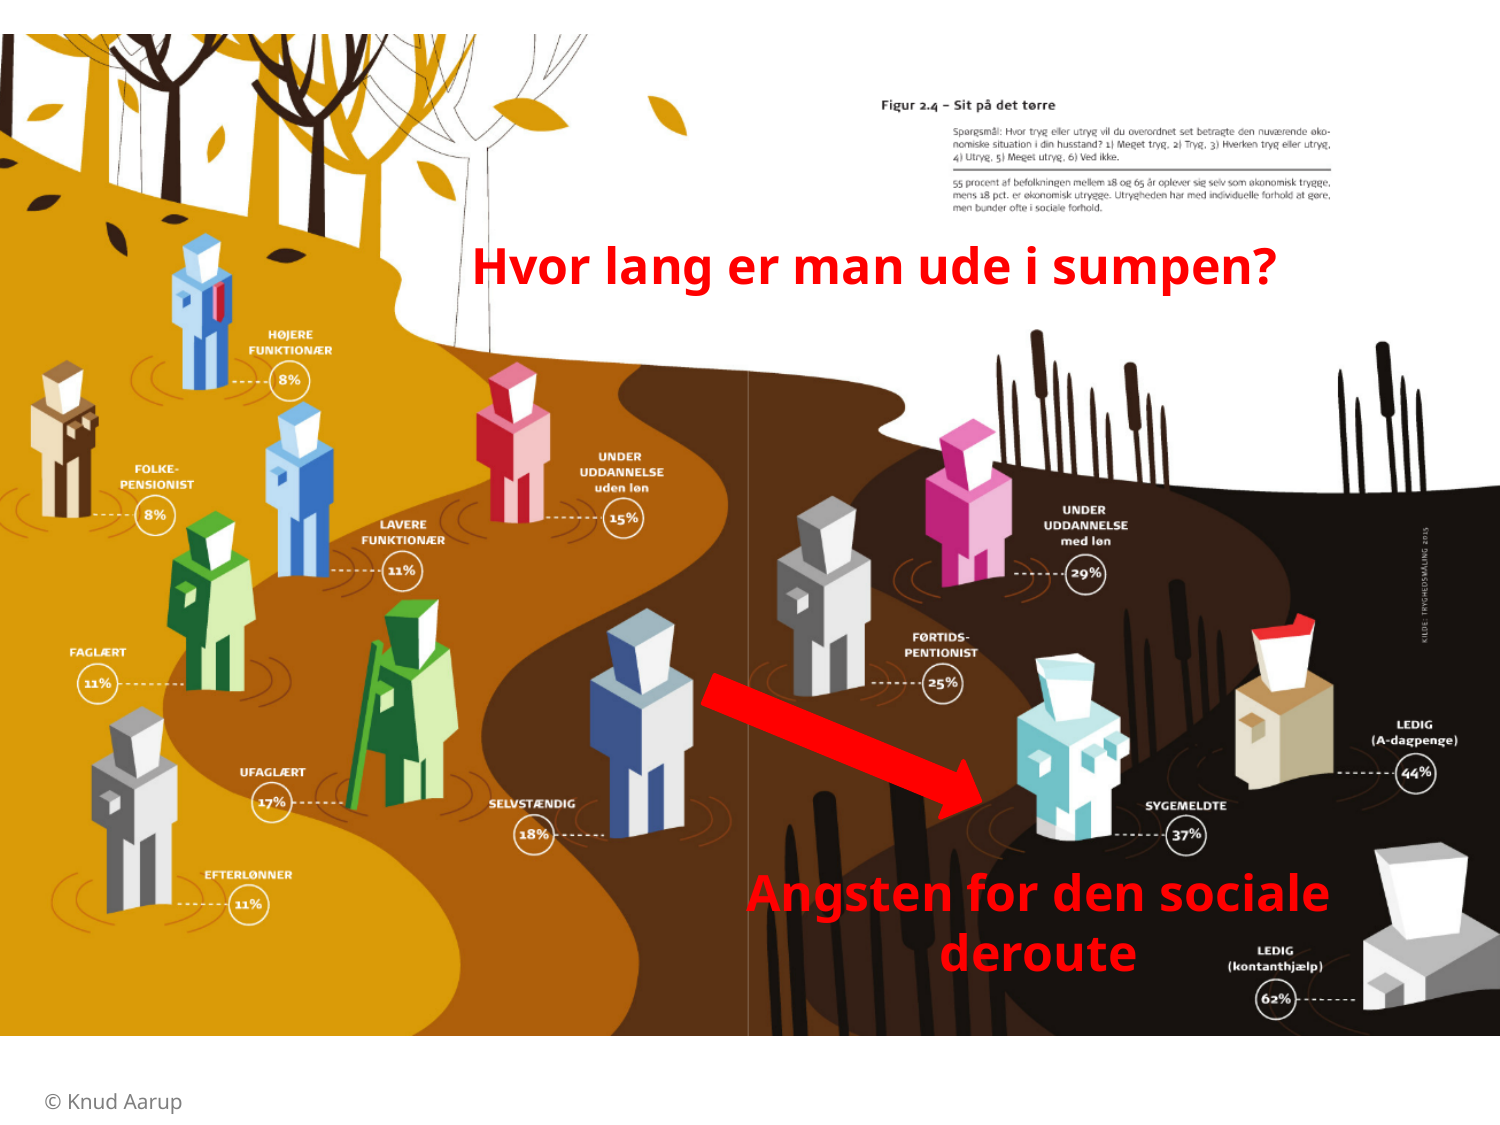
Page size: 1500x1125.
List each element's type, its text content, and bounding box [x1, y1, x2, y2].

slide_number © Knud Aarup [29, 1080, 380, 1125]
picture [0, 33, 1500, 1036]
